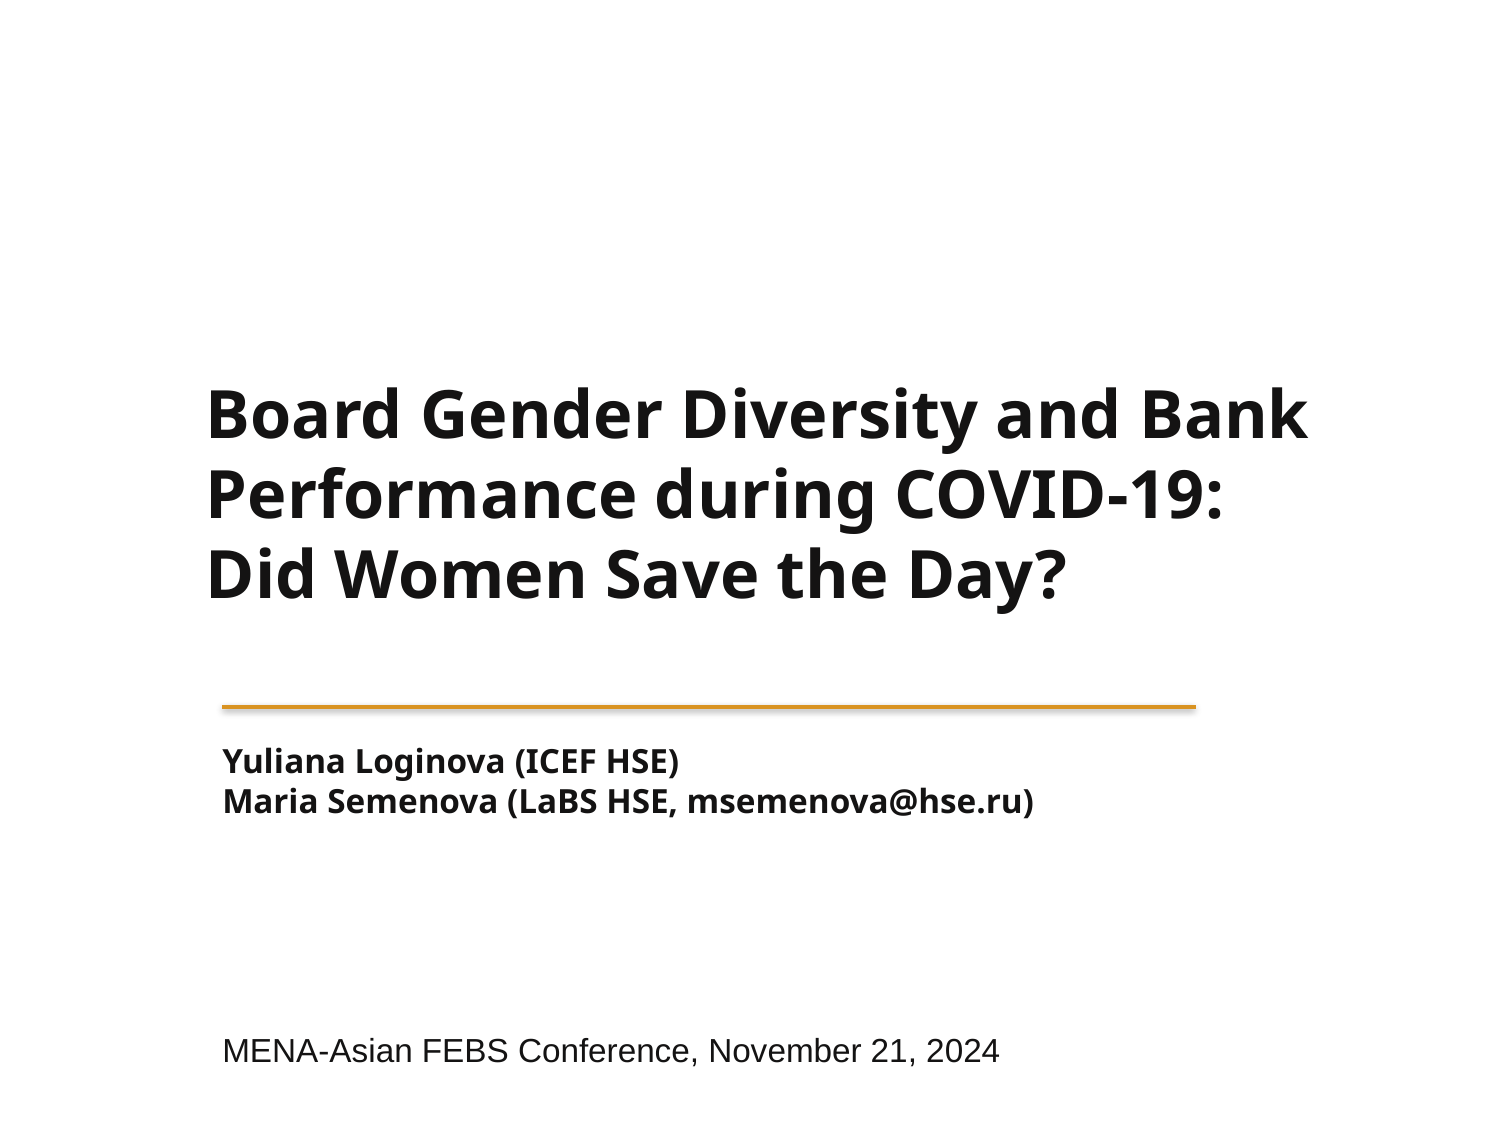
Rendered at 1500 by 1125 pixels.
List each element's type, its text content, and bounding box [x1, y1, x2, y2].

text_box Board Gender Diversity and Bank Performance during COVID-19: Did Women Save the Day? [205, 364, 1471, 620]
text_box MENA-Asian FEBS Conference, November 21, 2024 [222, 1021, 1267, 1077]
text_box Yuliana Loginova (ICEF HSE) Maria Semenova (LaBS HSE, msemenova@hse.ru) [222, 713, 1358, 868]
